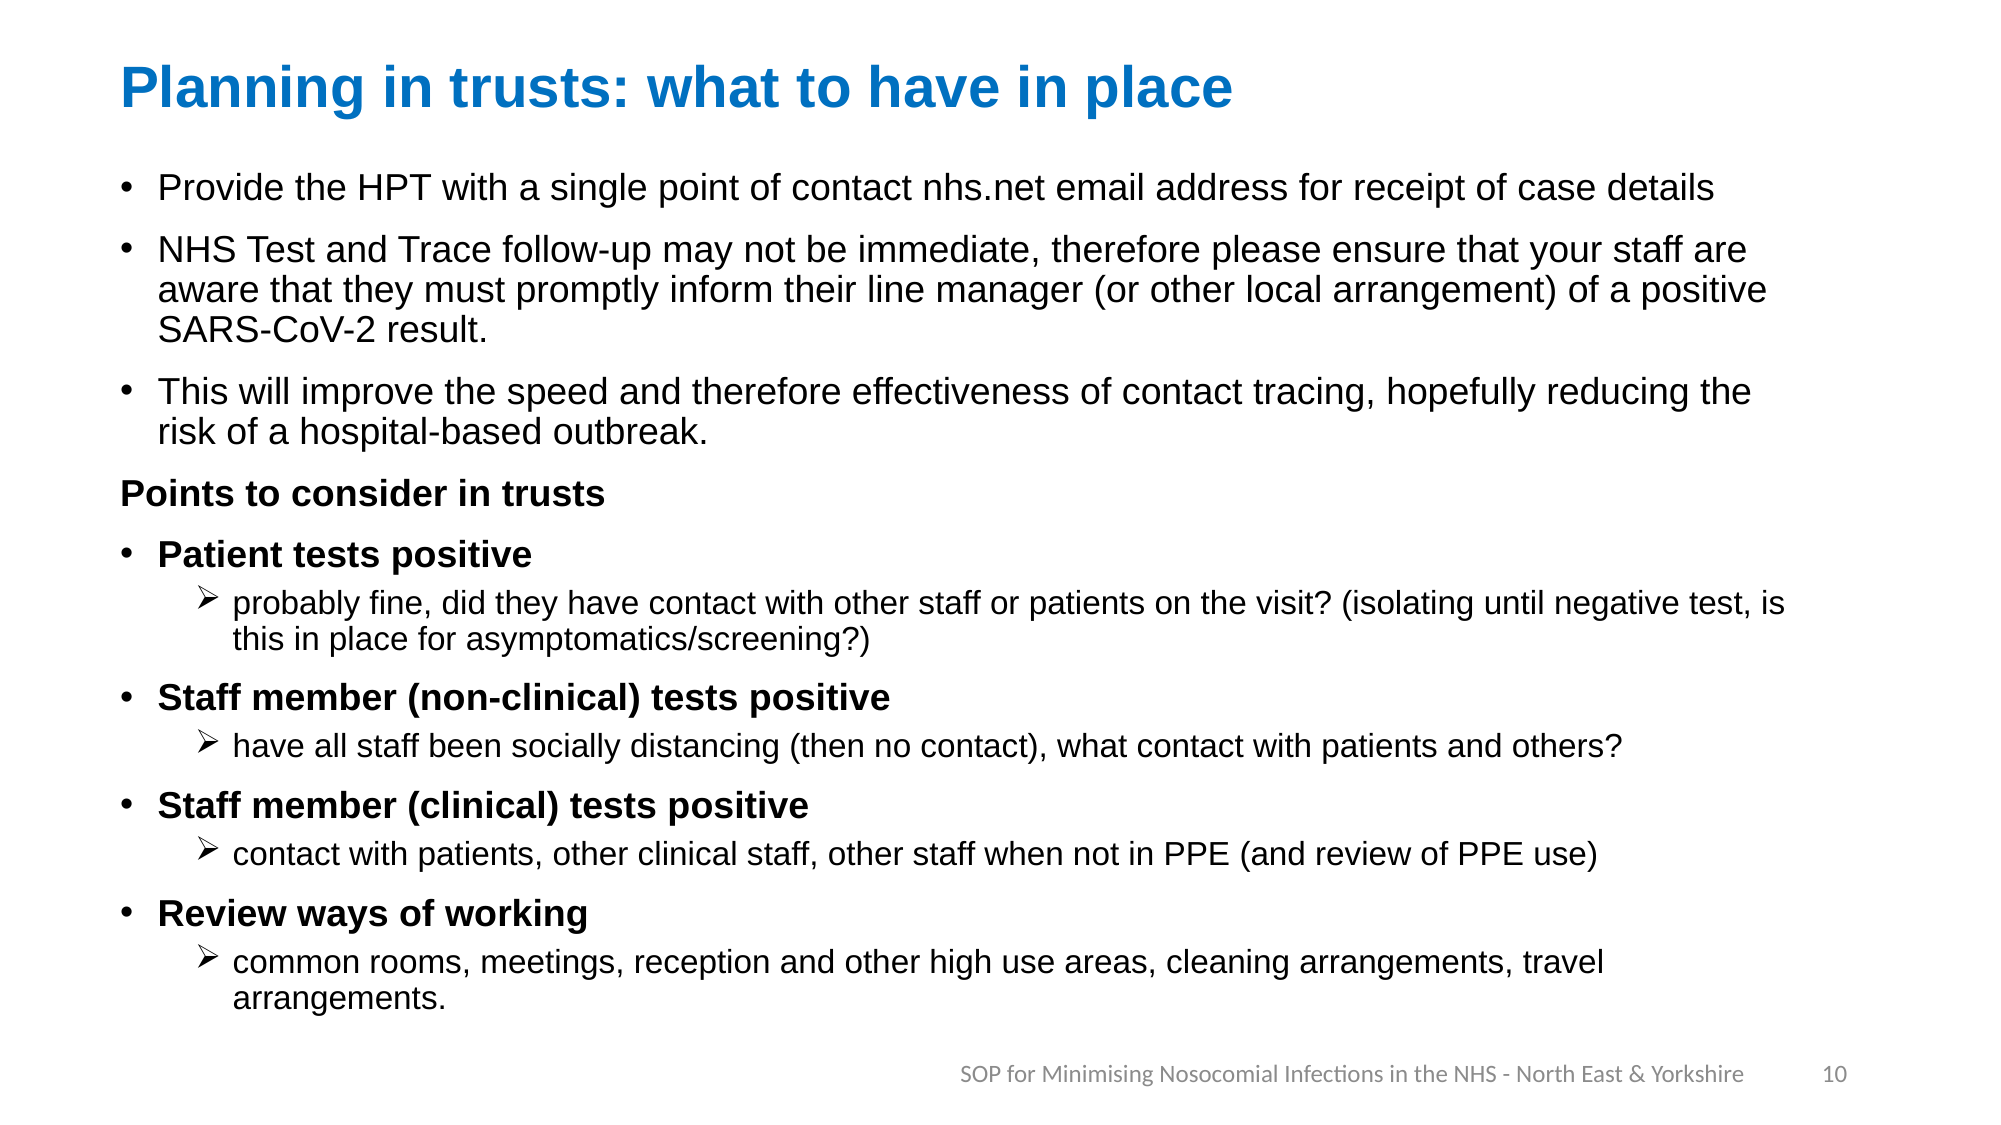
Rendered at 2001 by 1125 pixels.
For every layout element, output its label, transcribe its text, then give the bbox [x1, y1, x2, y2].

title Planning in trusts: what to have in place [105, 35, 1831, 143]
list Provide the HPT with a single point of contact nhs.net email address for receipt of case details NHS Test and Trace follow-up may not be immediate, therefore please ensure that your staff are aware that they must promptly inform their line manager (or other local arrangement) of a positive SARS-CoV-2 result. This will improve the speed and therefore effectiveness of contact tracing, hopefully reducing the risk of a hospital-based outbreak. Points to consider in trusts Patient tests positive probably fine, did they have contact with other staff or patients on the visit? (isolating until negative test, is this in place for asymptomatics/screening?) Staff member (non-clinical) tests positive have all staff been socially distancing (then no contact), what contact with patients and others? Staff member (clinical) tests positive contact with patients, other clinical staff, other staff when not in PPE (and review of PPE use) Review ways of working common rooms, meetings, reception and other high use areas, cleaning arrangements, travel arrangements. [105, 160, 1831, 1021]
slide_number 10 [1817, 1042, 1863, 1103]
footer SOP for Minimising Nosocomial Infections in the NHS - North East & Yorkshire [890, 1042, 1817, 1103]
